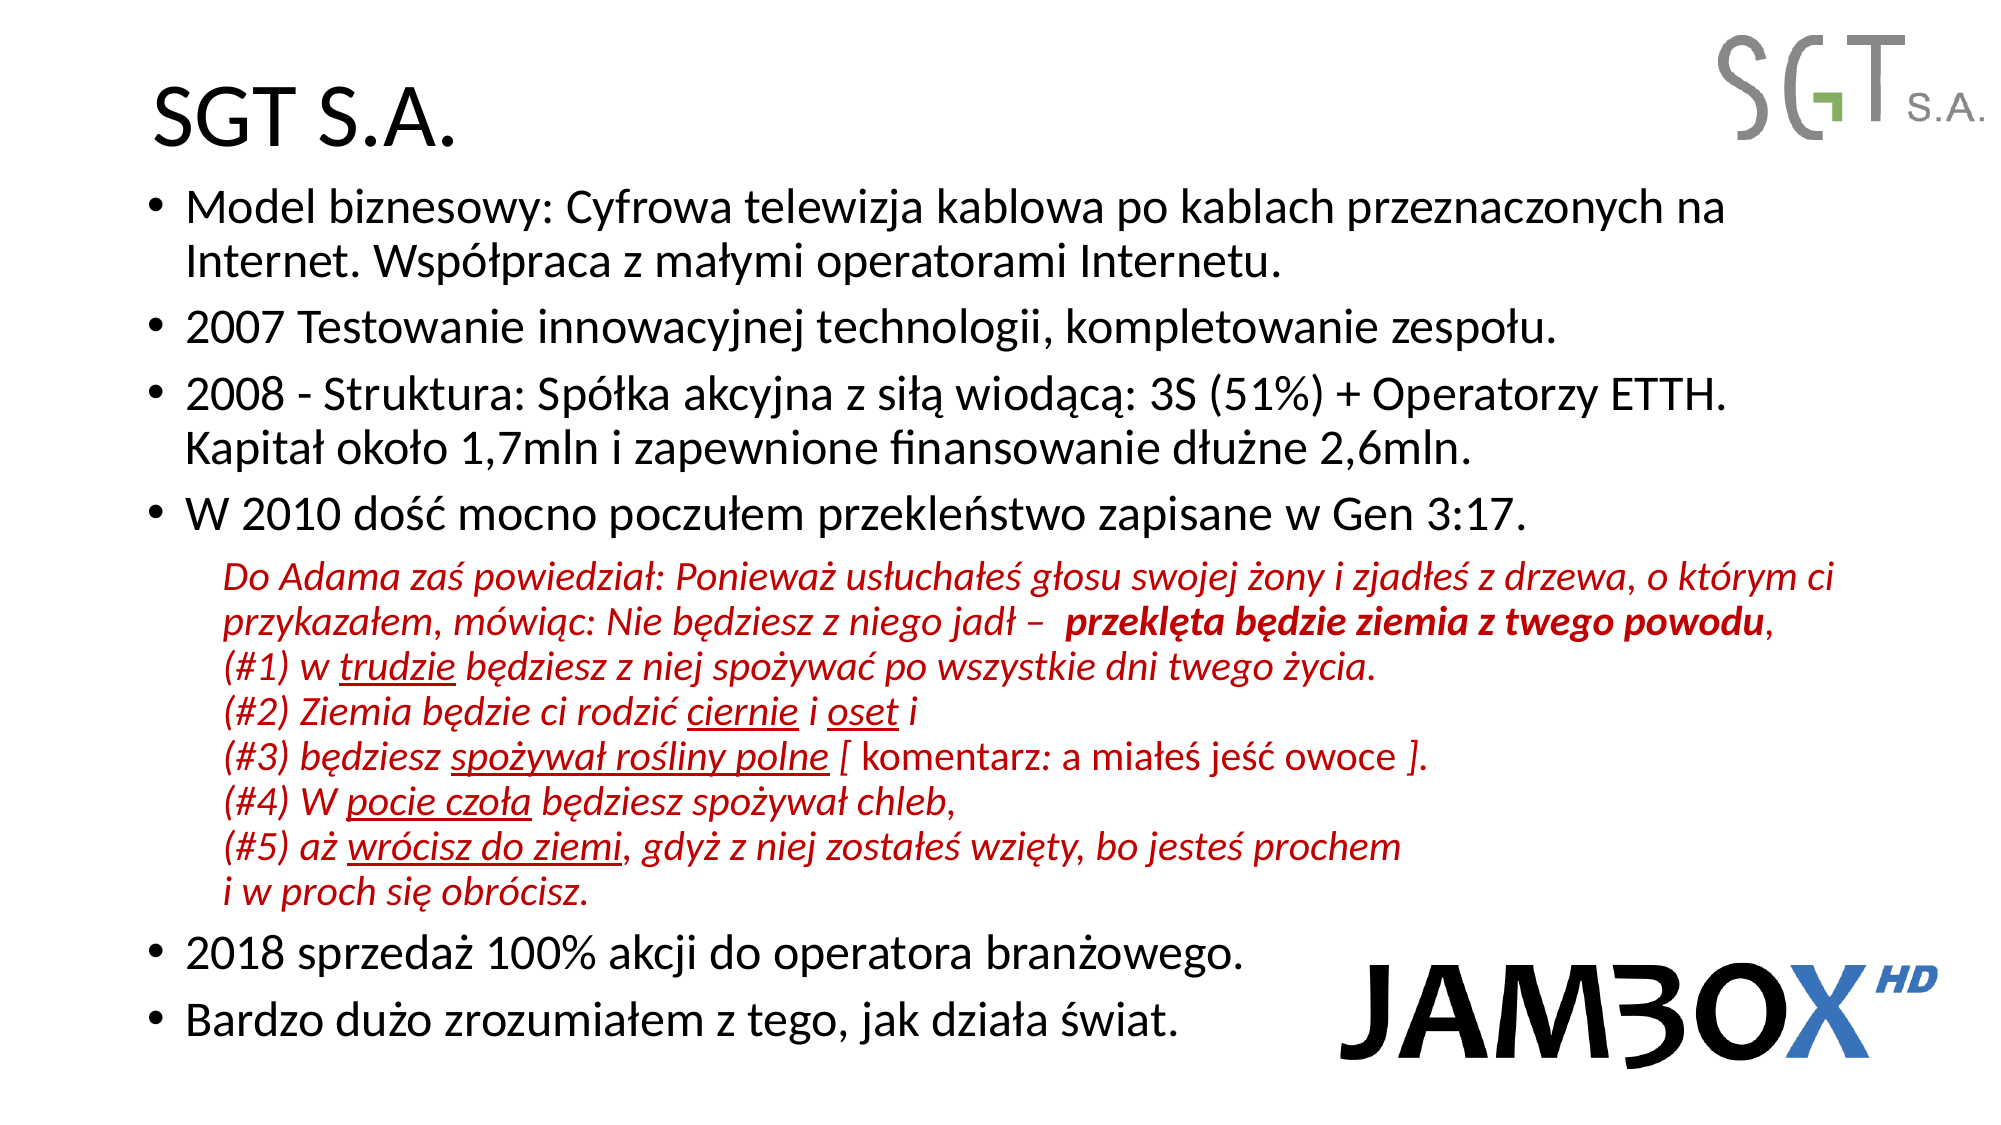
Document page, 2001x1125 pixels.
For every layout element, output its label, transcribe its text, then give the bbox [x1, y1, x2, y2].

picture [1280, 899, 1997, 1124]
list Model biznesowy: Cyfrowa telewizja kablowa po kablach przeznaczonych na Internet. Współpraca z małymi operatorami Internetu. 2007 Testowanie innowacyjnej technologii, kompletowanie zespołu. 2008 - Struktura: Spółka akcyjna z siłą wiodącą: 3S (51%) + Operatorzy ETTH. Kapitał około 1,7mln i zapewnione finansowanie dłużne 2,6mln. W 2010 dość mocno poczułem przekleństwo zapisane w Gen 3:17. Do Adama zaś powiedział: Ponieważ usłuchałeś głosu swojej żony i zjadłeś z drzewa, o którym ci przykazałem, mówiąc: Nie będziesz z niego jadł – przeklęta będzie ziemia z twego powodu, (#1) w trudzie będziesz z niej spożywać po wszystkie dni twego życia. (#2) Ziemia będzie ci rodzić ciernie i oset i (#3) będziesz spożywał rośliny polne [ komentarz: a miałeś jeść owoce ]. (#4) W pocie czoła będziesz spożywał chleb, (#5) aż wrócisz do ziemi, gdyż z niej zostałeś wzięty, bo jesteś prochem i w proch się obrócisz. 2018 sprzedaż 100% akcji do operatora branżowego. Bardzo dużo zrozumiałem z tego, jak działa świat. [132, 172, 1858, 1094]
title SGT S.A. [137, 59, 1863, 177]
picture [1717, 35, 1984, 140]
